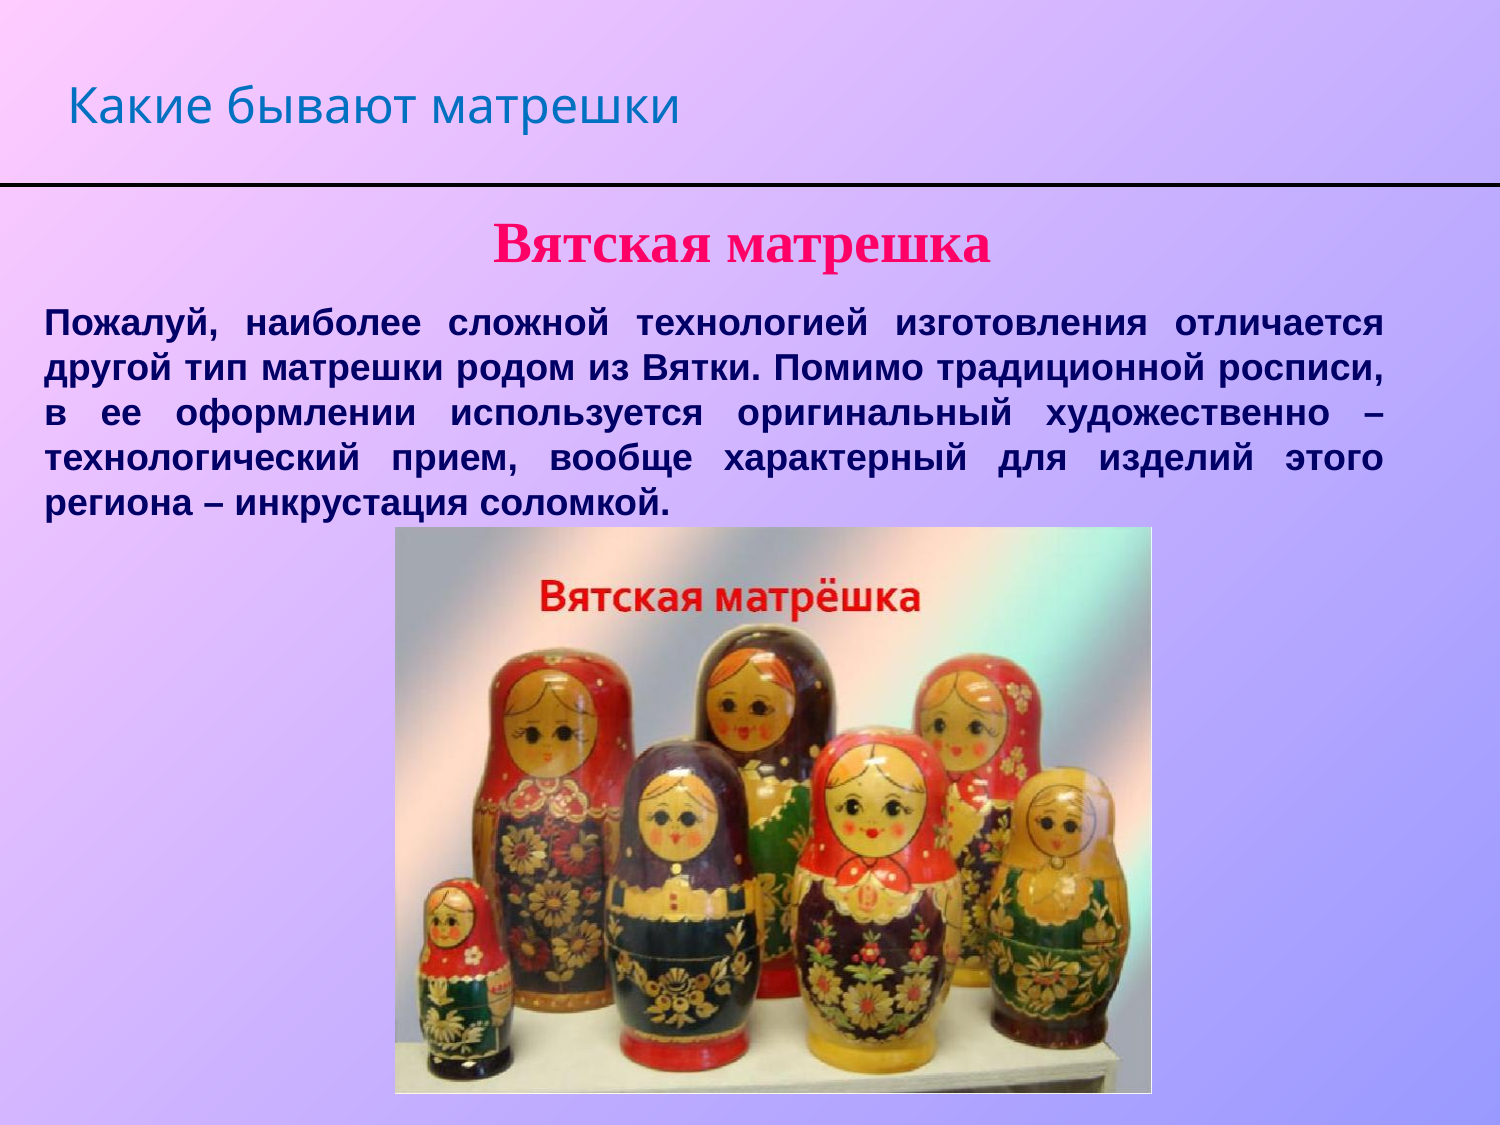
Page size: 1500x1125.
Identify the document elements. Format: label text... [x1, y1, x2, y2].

picture [395, 526, 1152, 1095]
text_box Какие бывают матрешки [53, 66, 1500, 142]
text_box Пожалуй, наиболее сложной технологией изготовления отличается другой тип матрешки родом из Вятки. Помимо традиционной росписи, в ее оформлении используется оригинальный художественно – технологический прием, вообще характерный для изделий этого региона – инкрустация соломкой. [29, 290, 1400, 531]
text_box Вятская матрешка [478, 196, 1211, 282]
